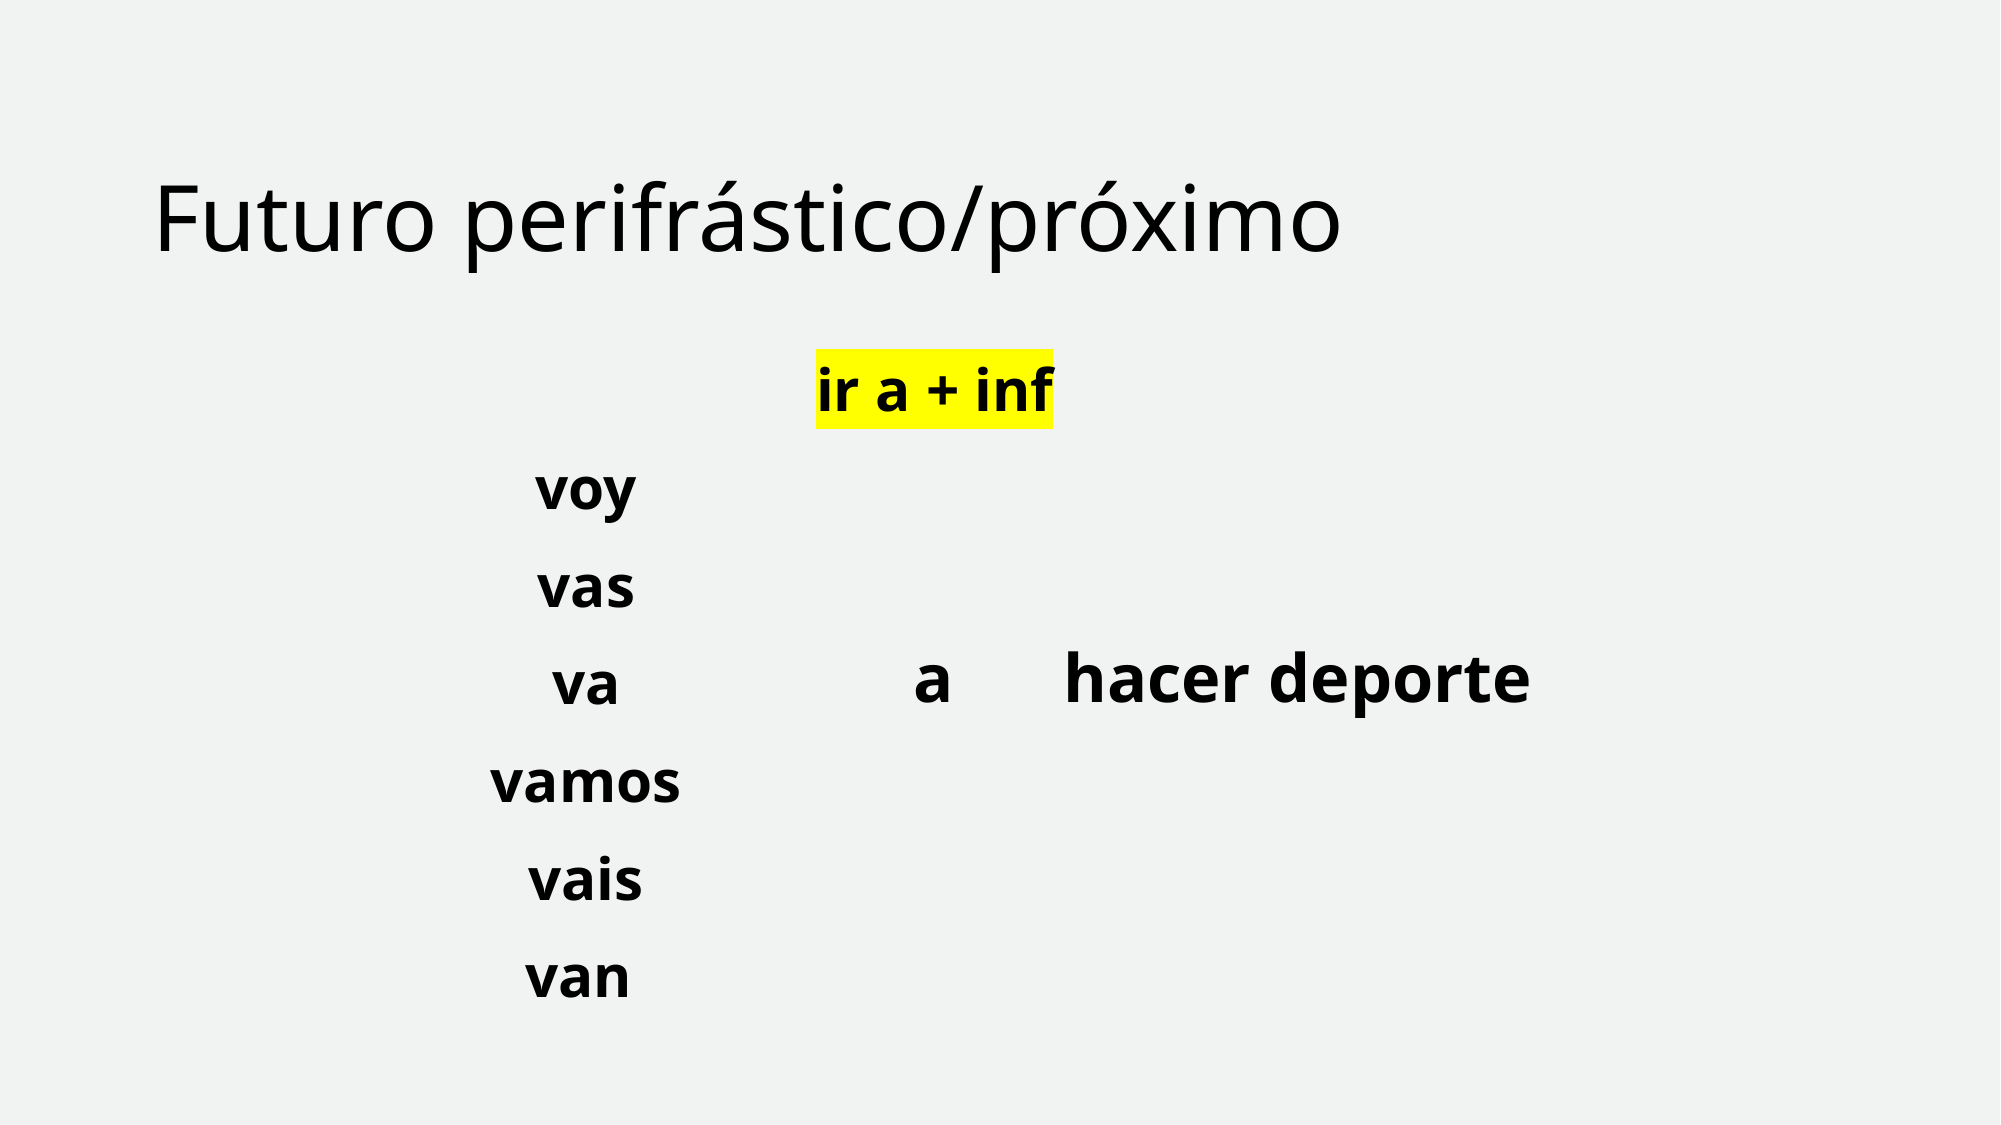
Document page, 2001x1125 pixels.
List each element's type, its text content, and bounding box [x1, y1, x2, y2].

list ir a + inf voy vas va vamos vais van [104, 339, 1069, 1109]
title Futuro perifrástico/próximo [137, 95, 1863, 280]
text_box a hacer deporte [898, 627, 1648, 723]
